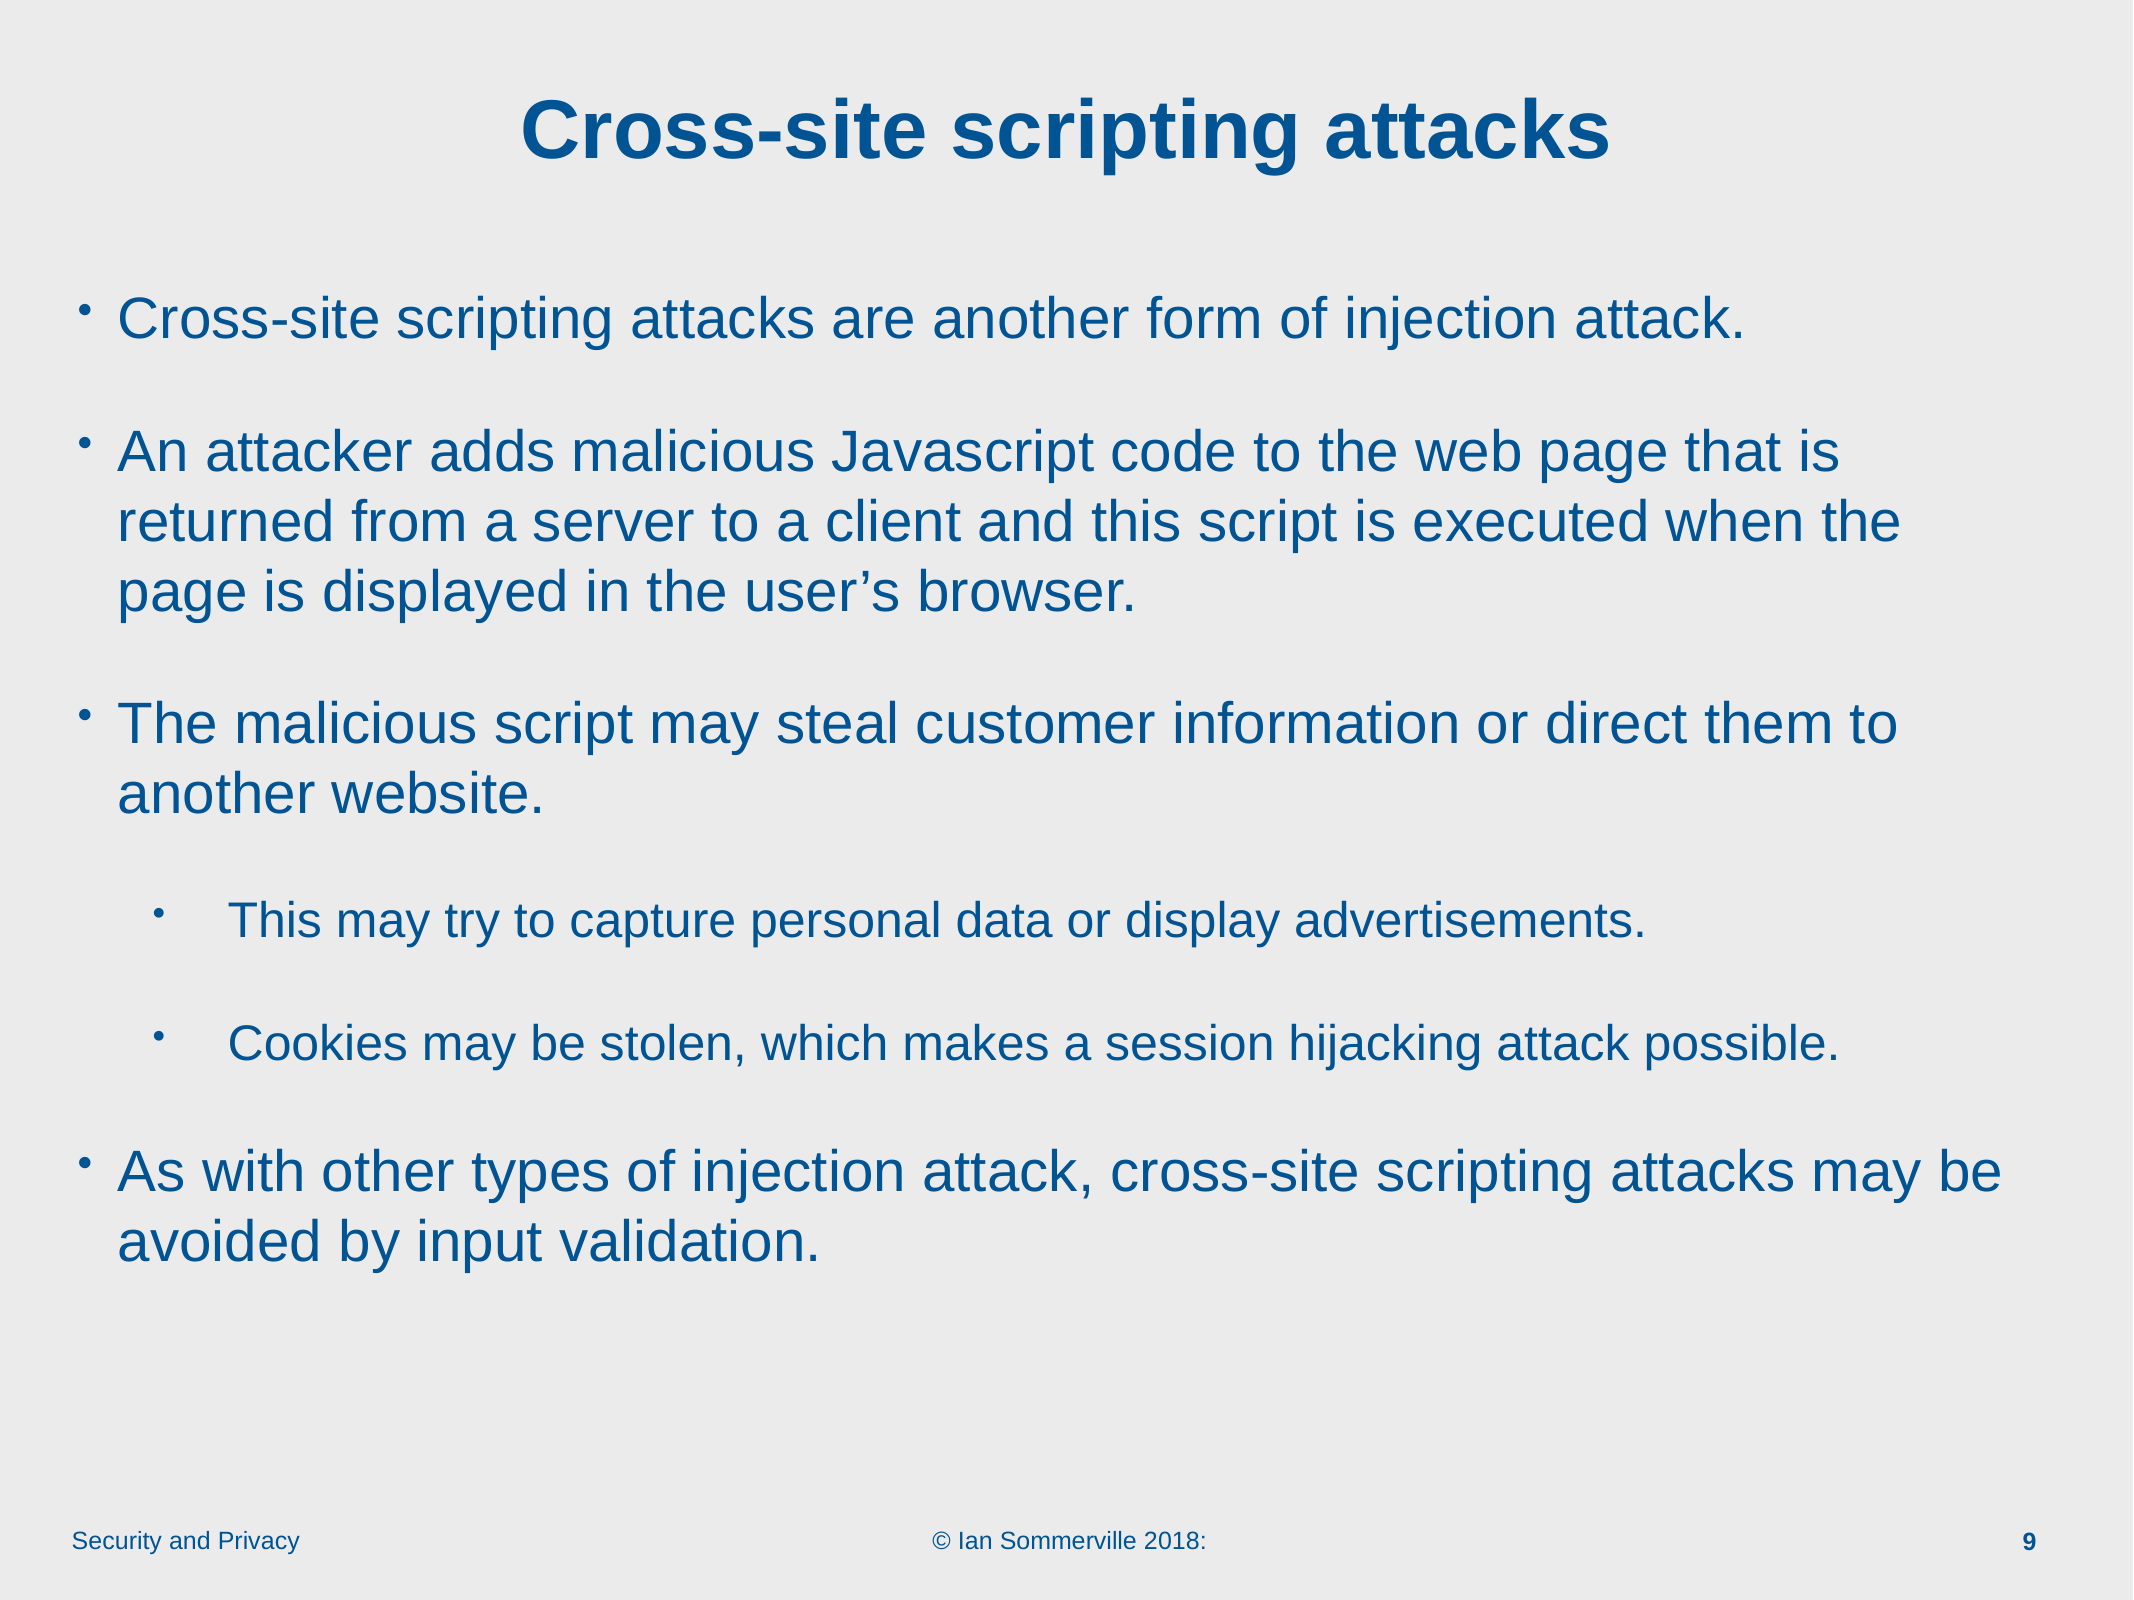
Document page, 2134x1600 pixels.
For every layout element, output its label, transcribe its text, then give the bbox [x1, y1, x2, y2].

list Cross-site scripting attacks are another form of injection attack. An attacker adds malicious Javascript code to the web page that is returned from a server to a client and this script is executed when the page is displayed in the user’s browser. The malicious script may steal customer information or direct them to another website. This may try to capture personal data or display advertisements. Cookies may be stolen, which makes a session hijacking attack possible. As with other types of injection attack, cross-site scripting attacks may be avoided by input validation. [68, 271, 2016, 1454]
title Cross-site scripting attacks [80, 66, 2053, 248]
slide_number 9 [2011, 1516, 2046, 1563]
